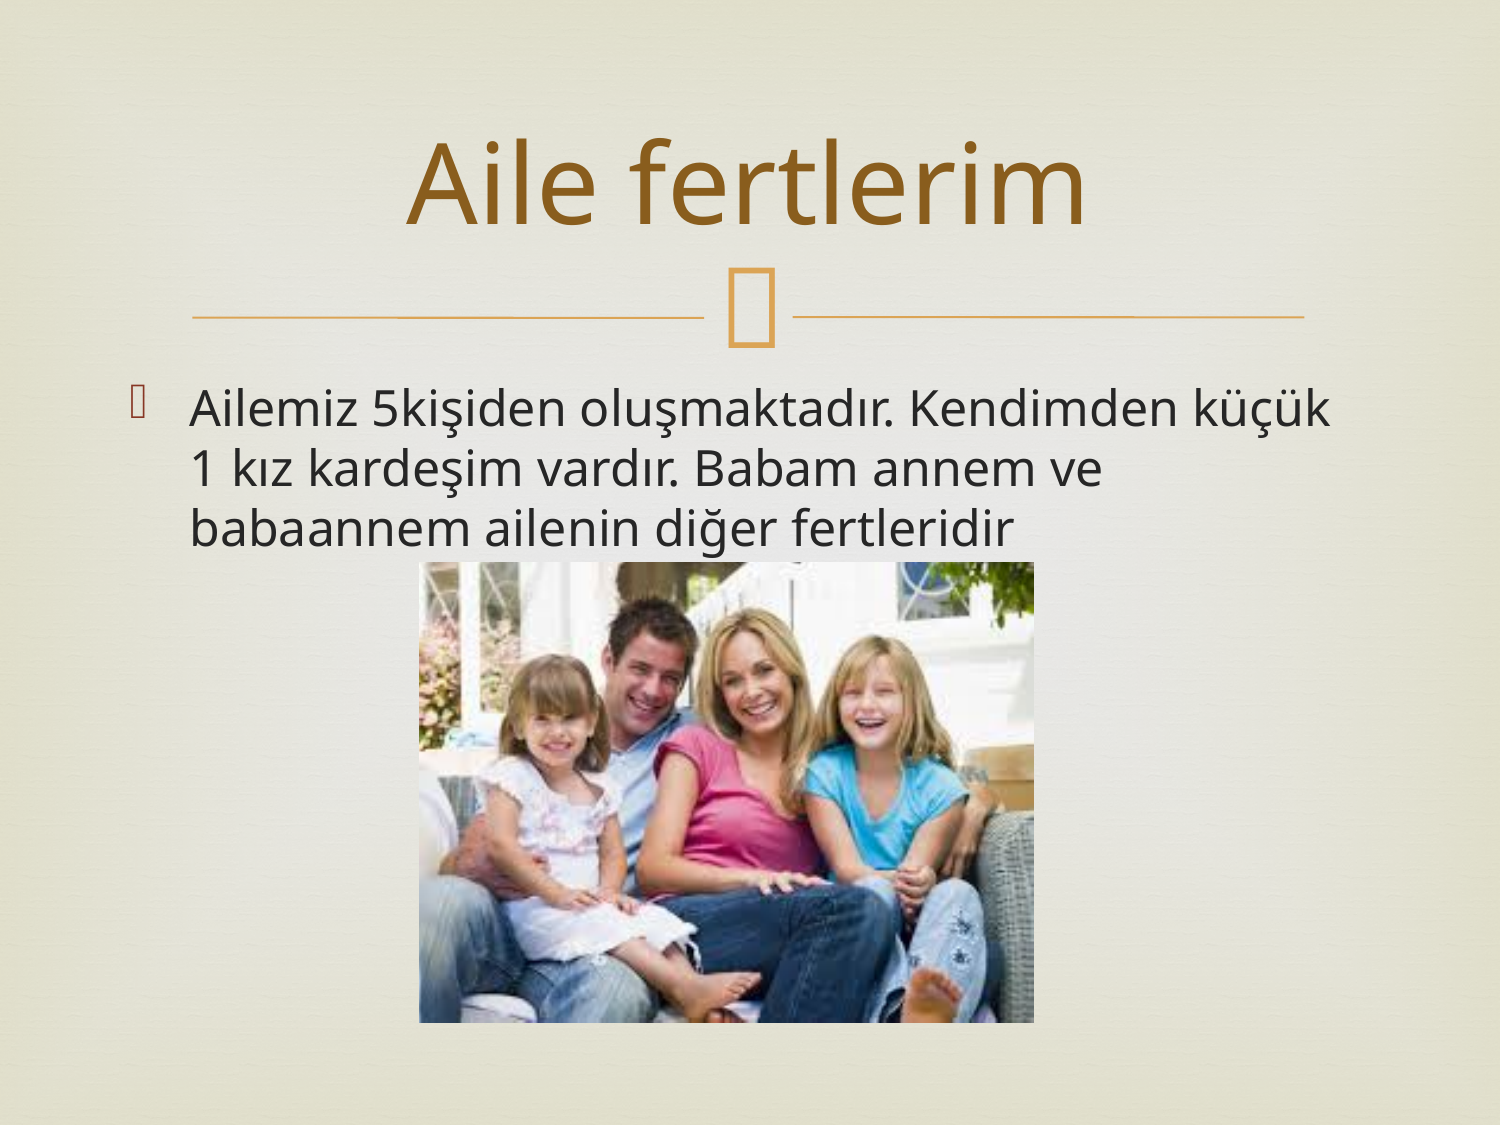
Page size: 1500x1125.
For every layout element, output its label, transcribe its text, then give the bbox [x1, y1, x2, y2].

picture [418, 561, 1034, 1024]
title Aile fertlerim [112, 93, 1386, 267]
list Ailemiz 5kişiden oluşmaktadır. Kendimden küçük 1 kız kardeşim vardır. Babam annem ve babaannem ailenin diğer fertleridir [114, 368, 1386, 1005]
